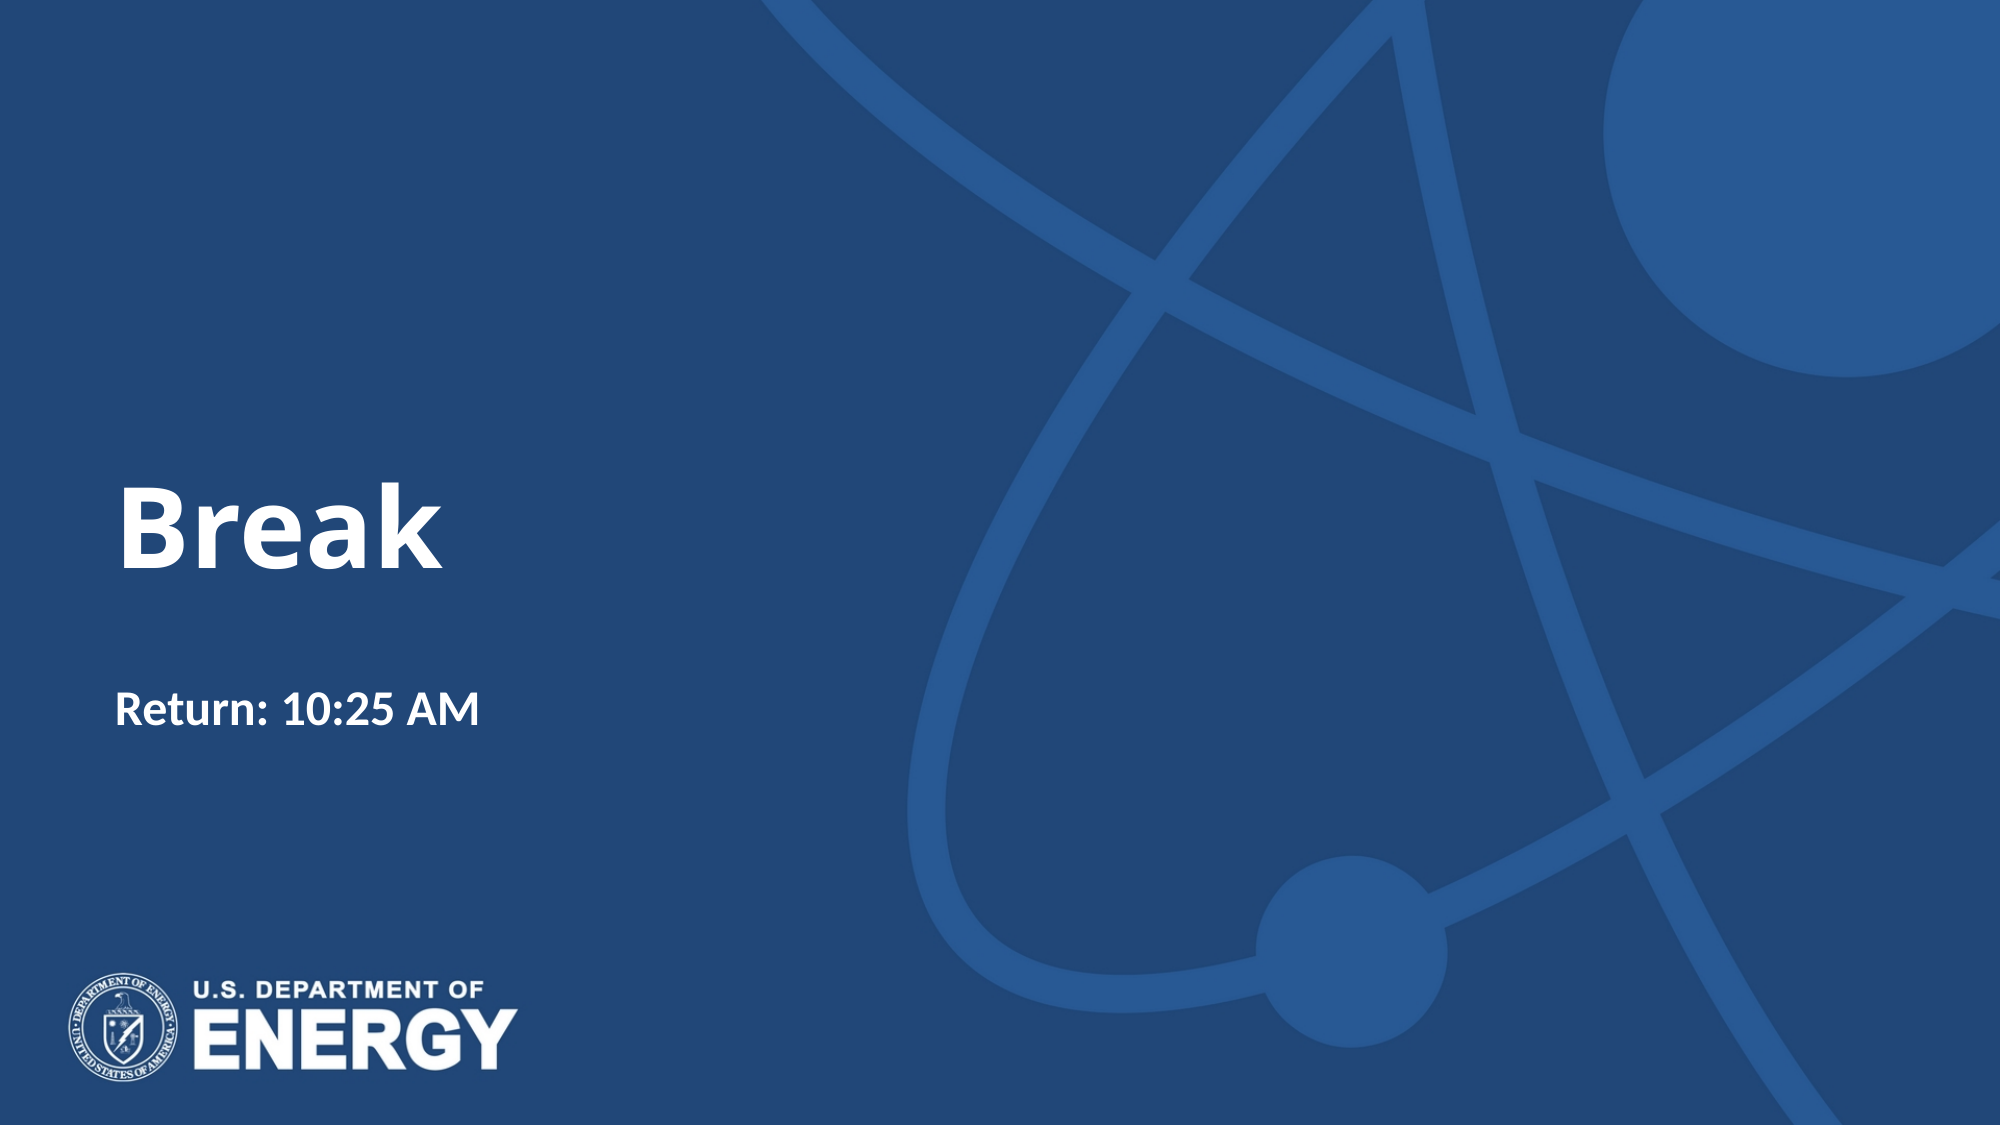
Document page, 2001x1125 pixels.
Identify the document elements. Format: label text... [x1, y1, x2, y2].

subtitle Return: 10:25 AM [99, 537, 1547, 900]
picture [0, 0, 2000, 1125]
title Break [99, 174, 1768, 600]
